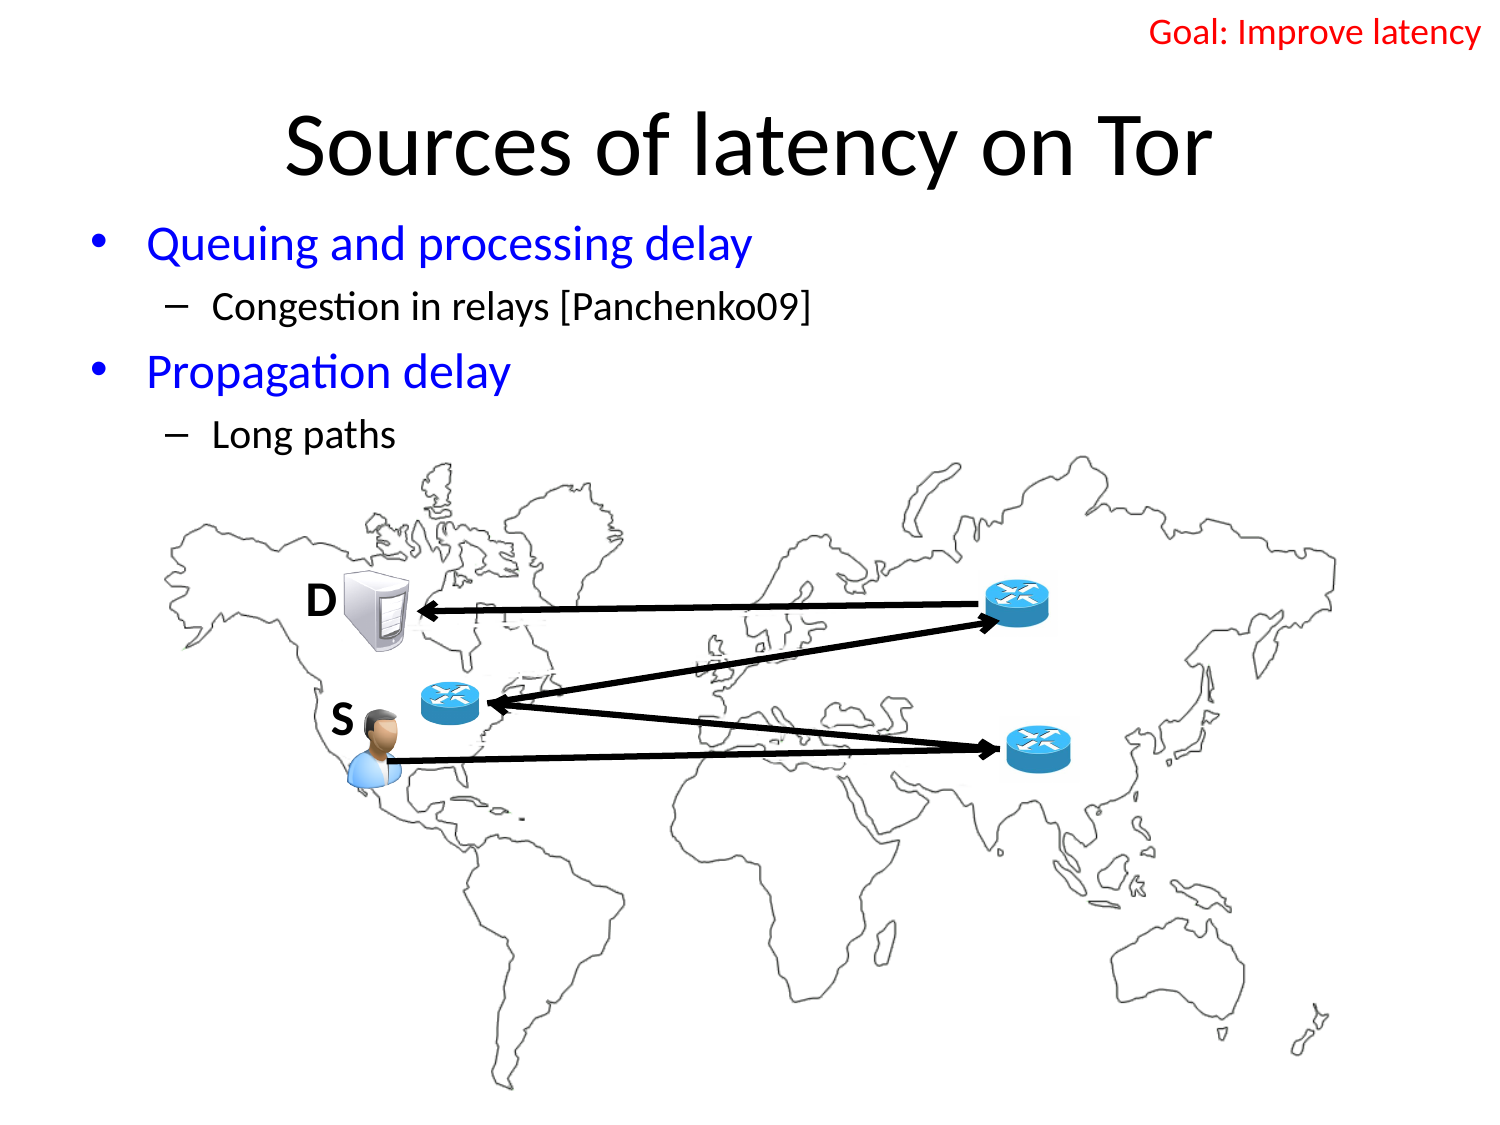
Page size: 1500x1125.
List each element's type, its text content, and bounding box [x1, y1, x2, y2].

list Queuing and processing delay Congestion in relays [Panchenko09] Propagation delay Long paths [75, 202, 1425, 946]
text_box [487, 703, 1001, 750]
title Sources of latency on Tor [75, 45, 1425, 202]
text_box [487, 620, 1001, 703]
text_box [386, 748, 1001, 762]
picture [162, 453, 1338, 1093]
text_box Goal: Improve latency [1134, 0, 1497, 60]
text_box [416, 603, 979, 612]
